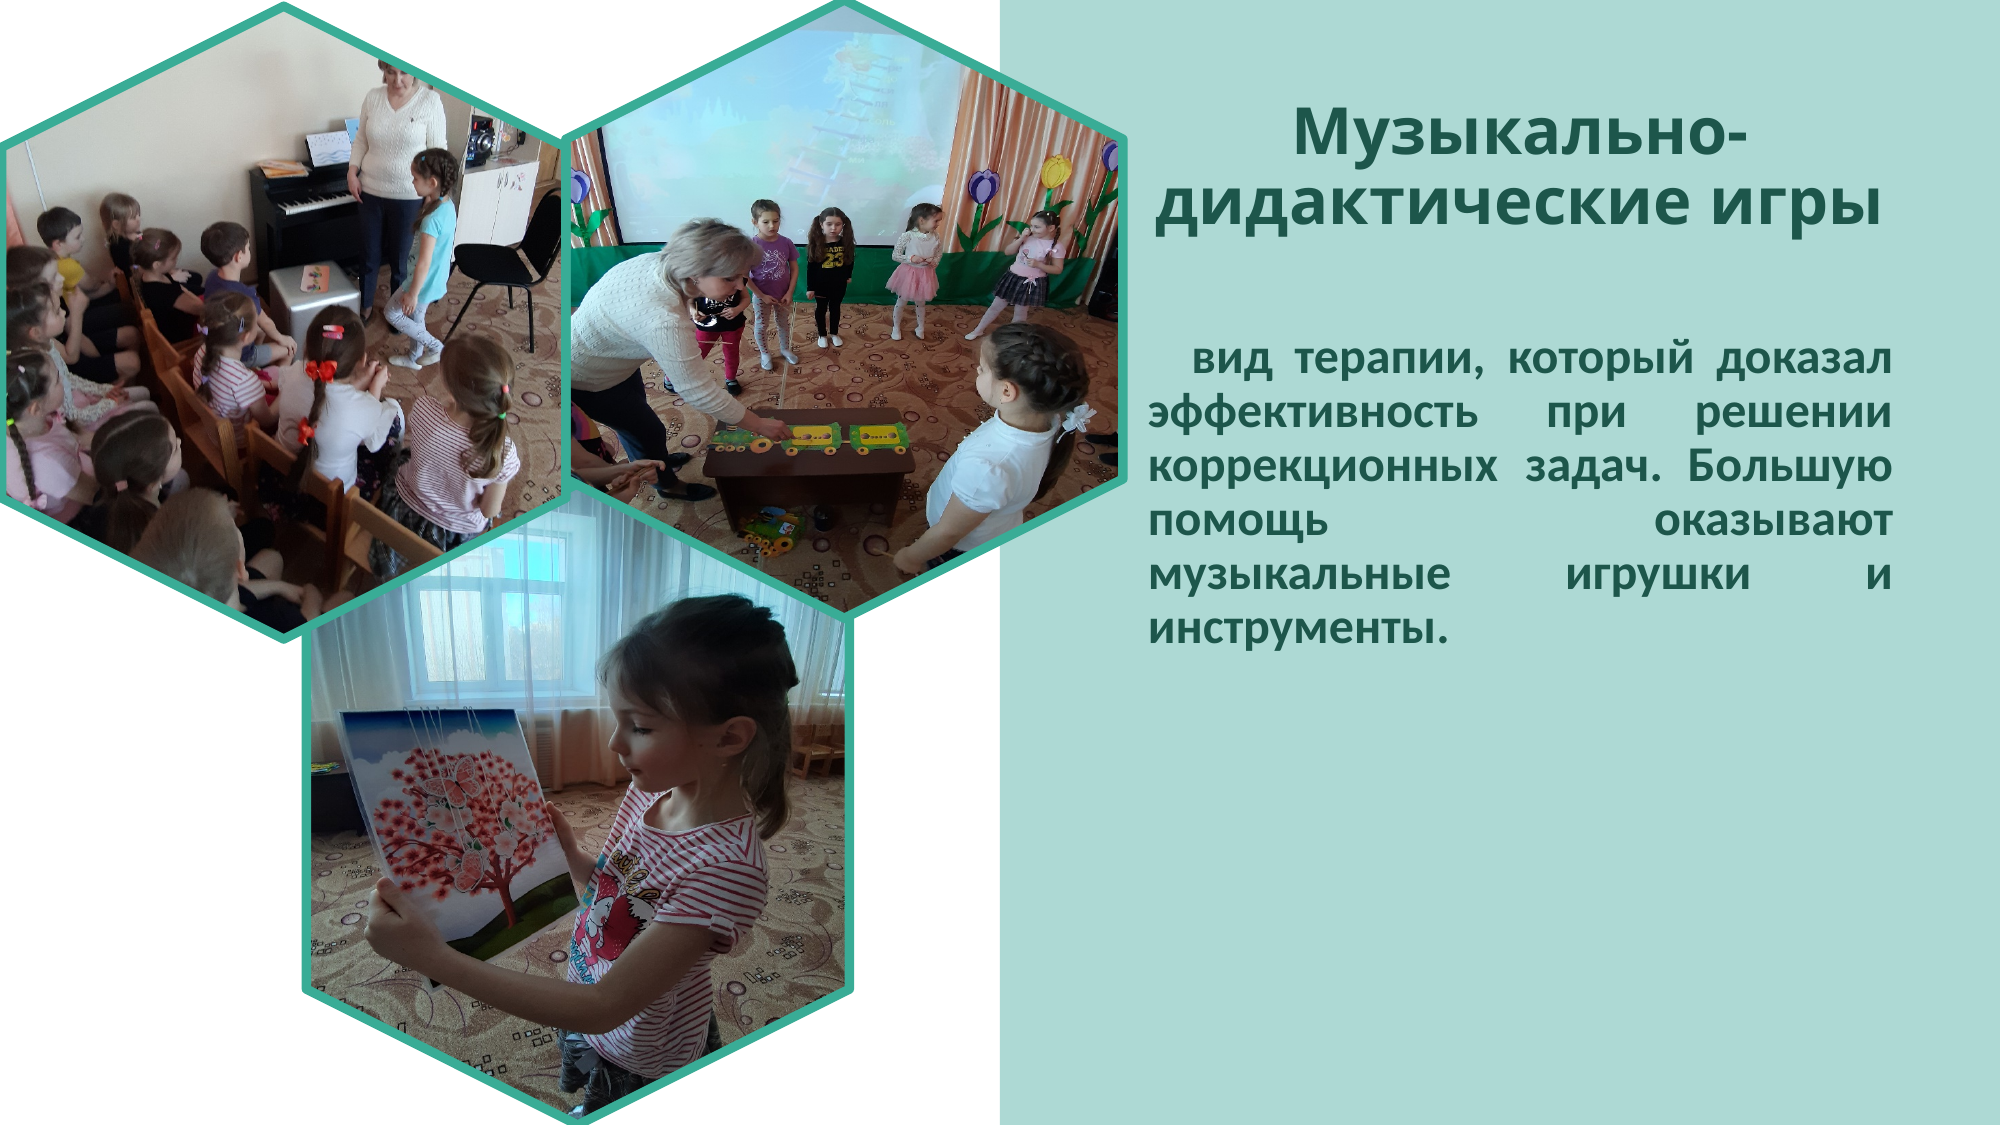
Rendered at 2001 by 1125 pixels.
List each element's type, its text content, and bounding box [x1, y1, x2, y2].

picture [0, 6, 1154, 1119]
list вид терапии, который доказал эффективность при решении коррекционных задач. Большую помощь оказывают музыкальные игрушки и инструменты. [1132, 322, 1909, 1066]
title Музыкально-дидактические игры [1154, 59, 1908, 278]
